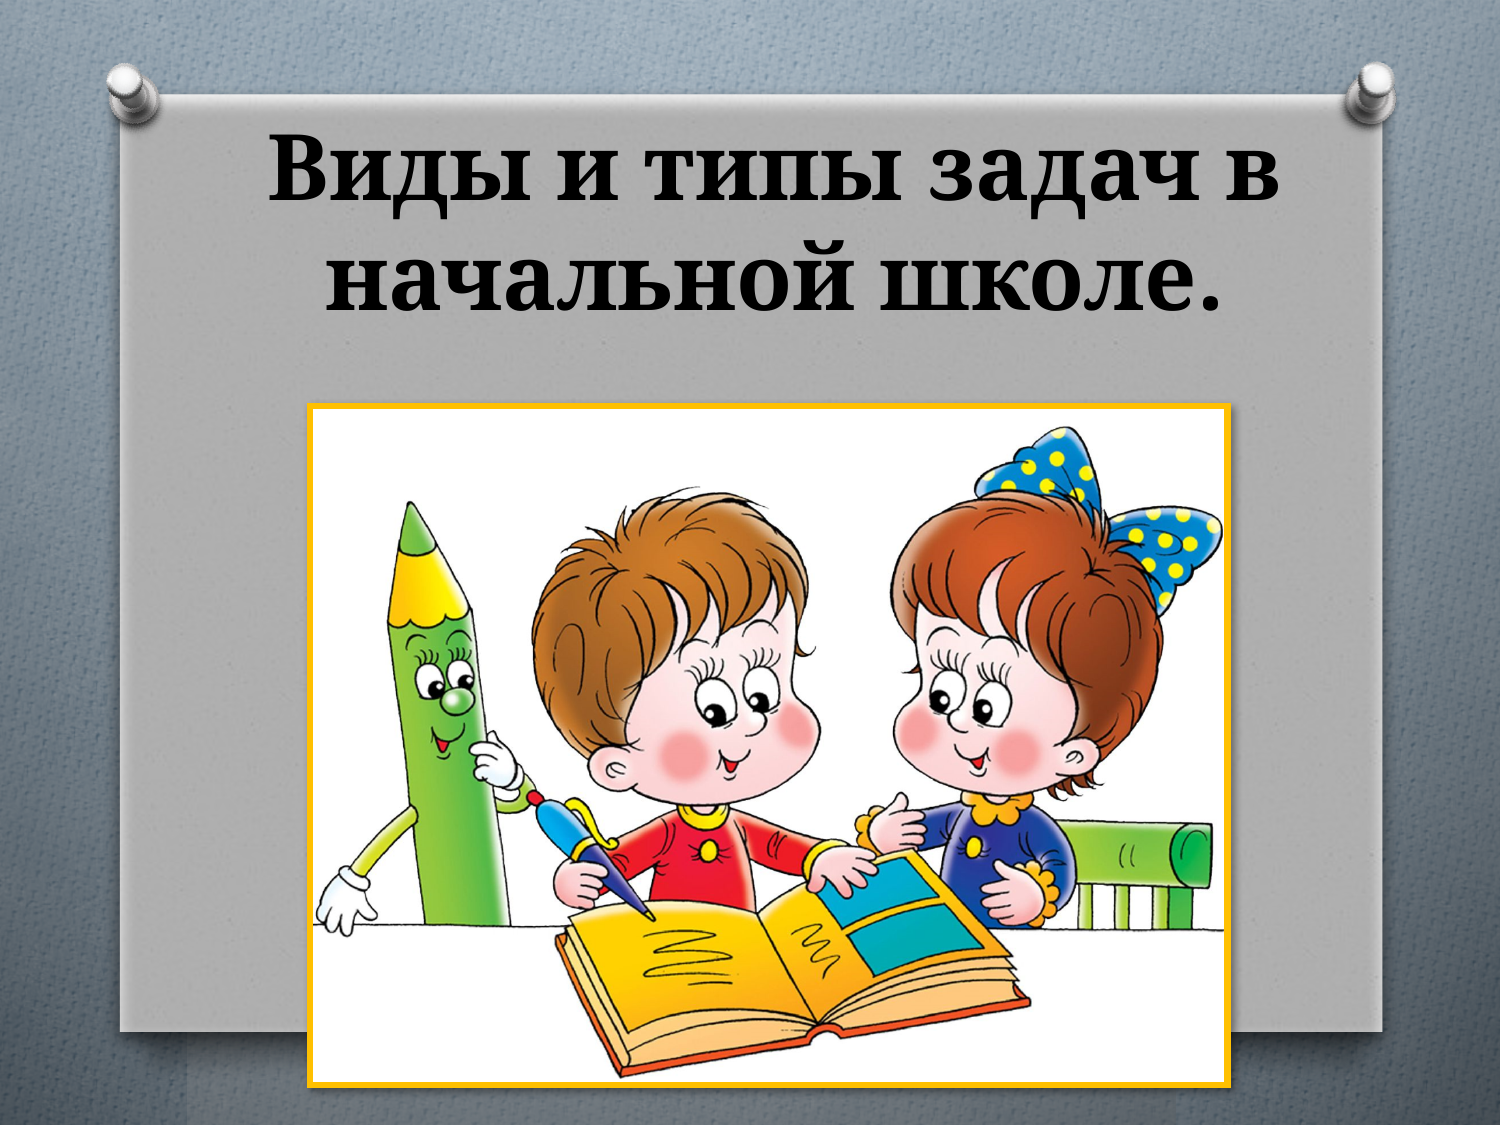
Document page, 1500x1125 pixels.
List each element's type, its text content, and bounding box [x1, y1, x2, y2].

picture [1317, 35, 1439, 125]
title Виды и типы задач в начальной школе. [100, 125, 1451, 313]
picture [75, 29, 198, 127]
picture [312, 408, 1225, 1083]
